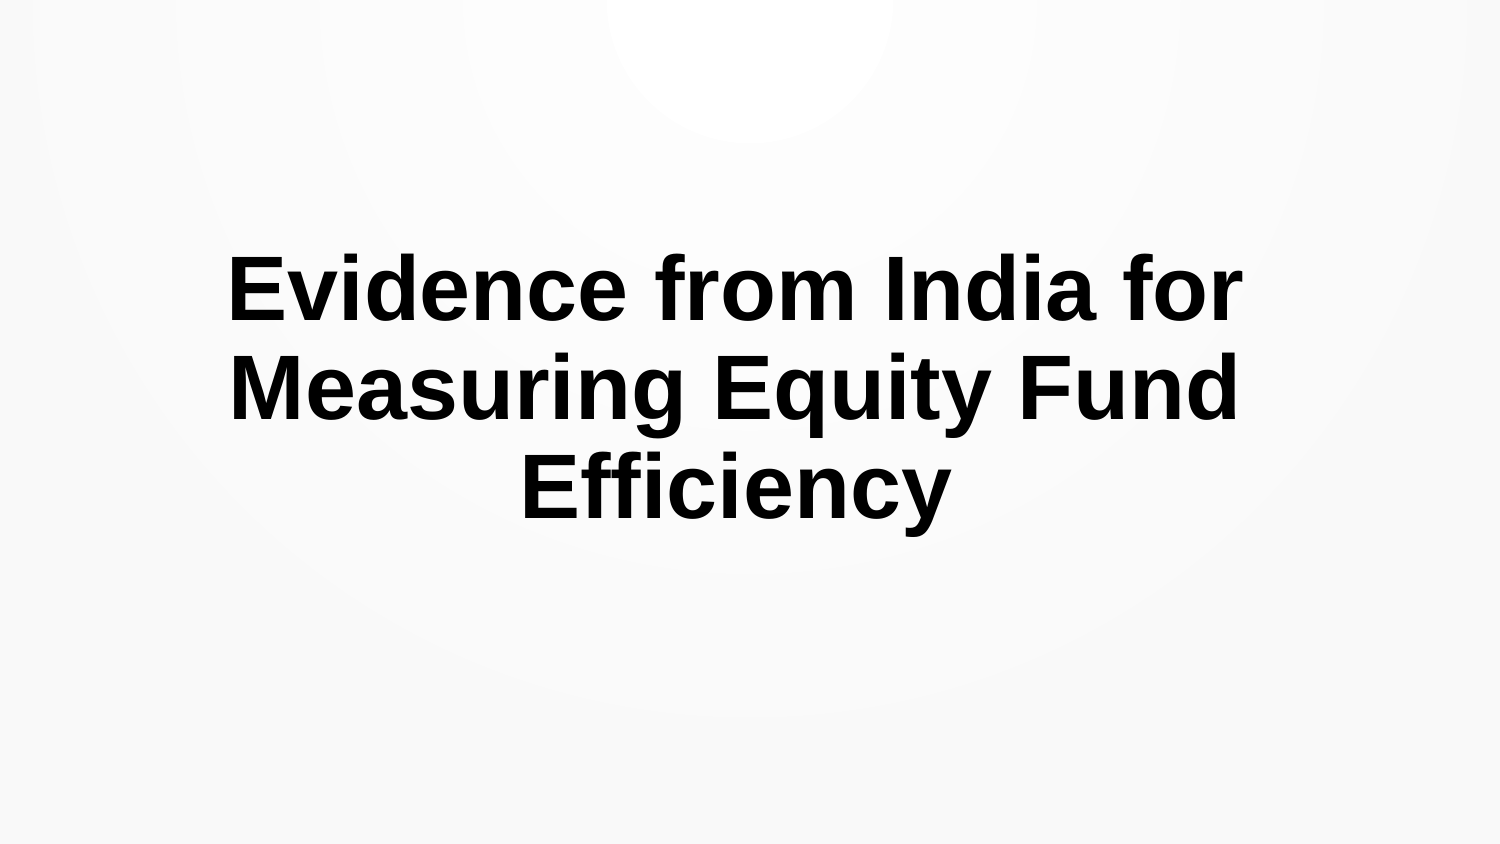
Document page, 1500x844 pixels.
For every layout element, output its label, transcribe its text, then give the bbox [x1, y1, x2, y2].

title Evidence from India for Measuring Equity Fund Efficiency [175, 127, 1297, 546]
